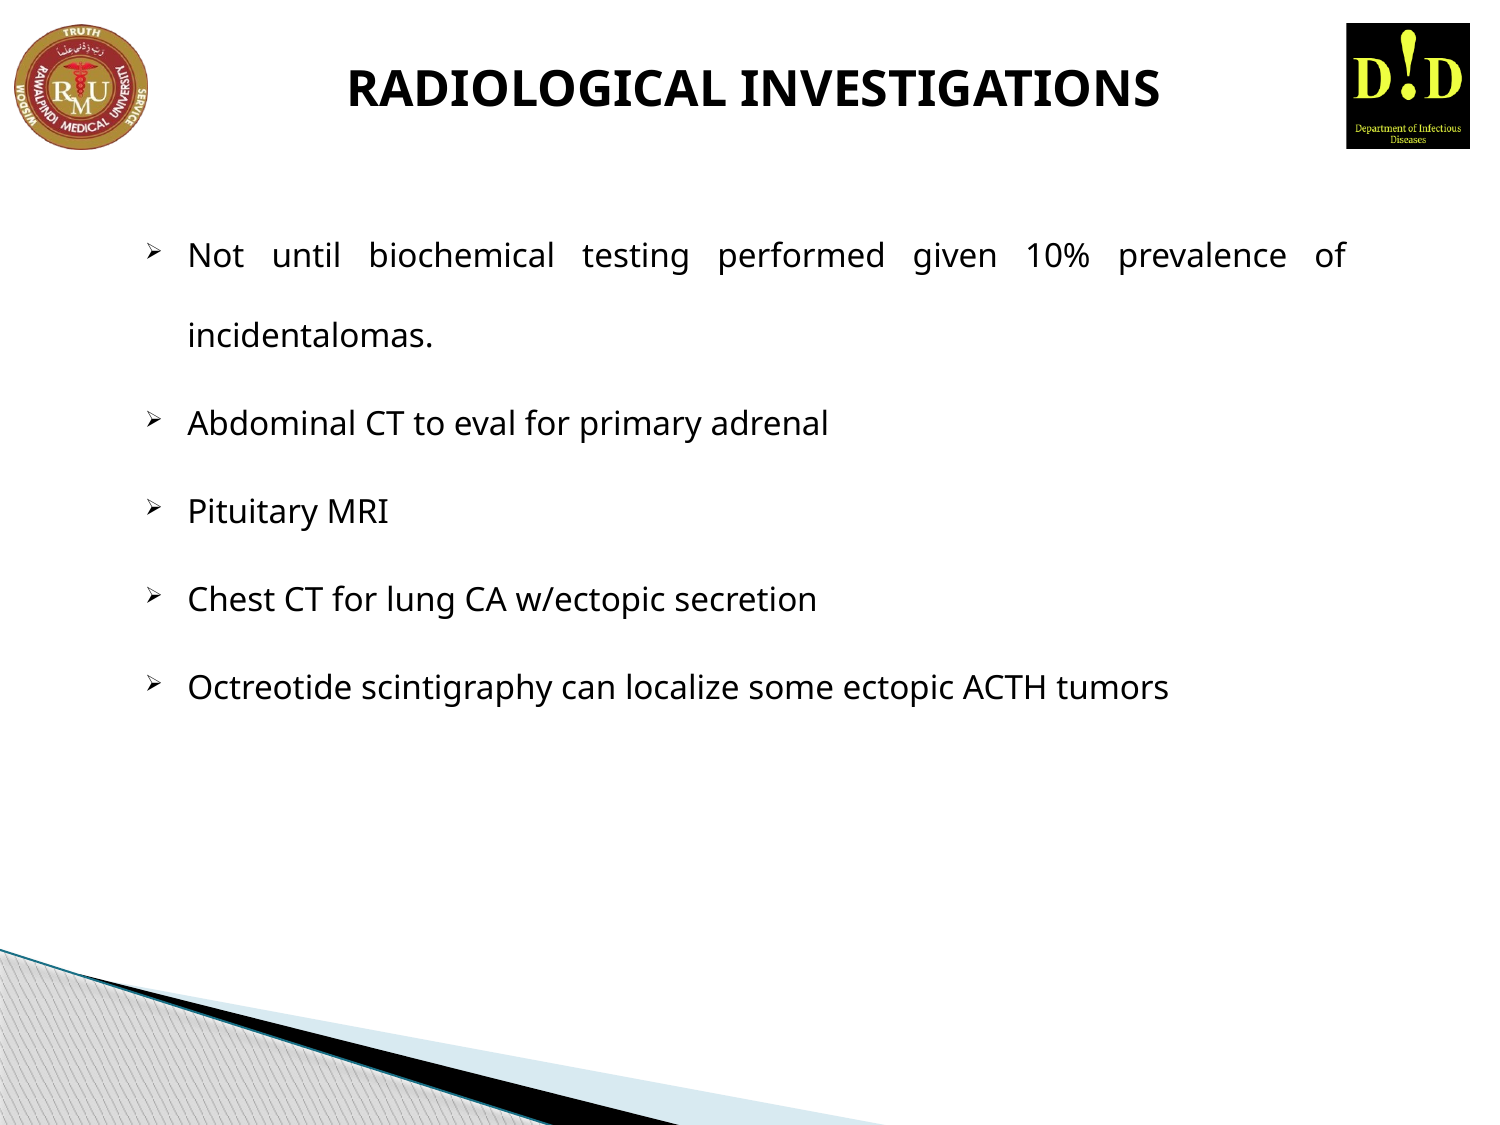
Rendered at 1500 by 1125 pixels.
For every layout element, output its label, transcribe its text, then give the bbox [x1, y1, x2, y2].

title RADIOLOGICAL INVESTIGATIONS [87, 0, 1433, 173]
picture [1346, 23, 1471, 149]
list Not until biochemical testing performed given 10% prevalence of incidentalomas. Abdominal CT to eval for primary adrenal Pituitary MRI Chest CT for lung CA w/ectopic secretion Octreotide scintigraphy can localize some ectopic ACTH tumors [112, 187, 1363, 1013]
picture [14, 24, 148, 150]
